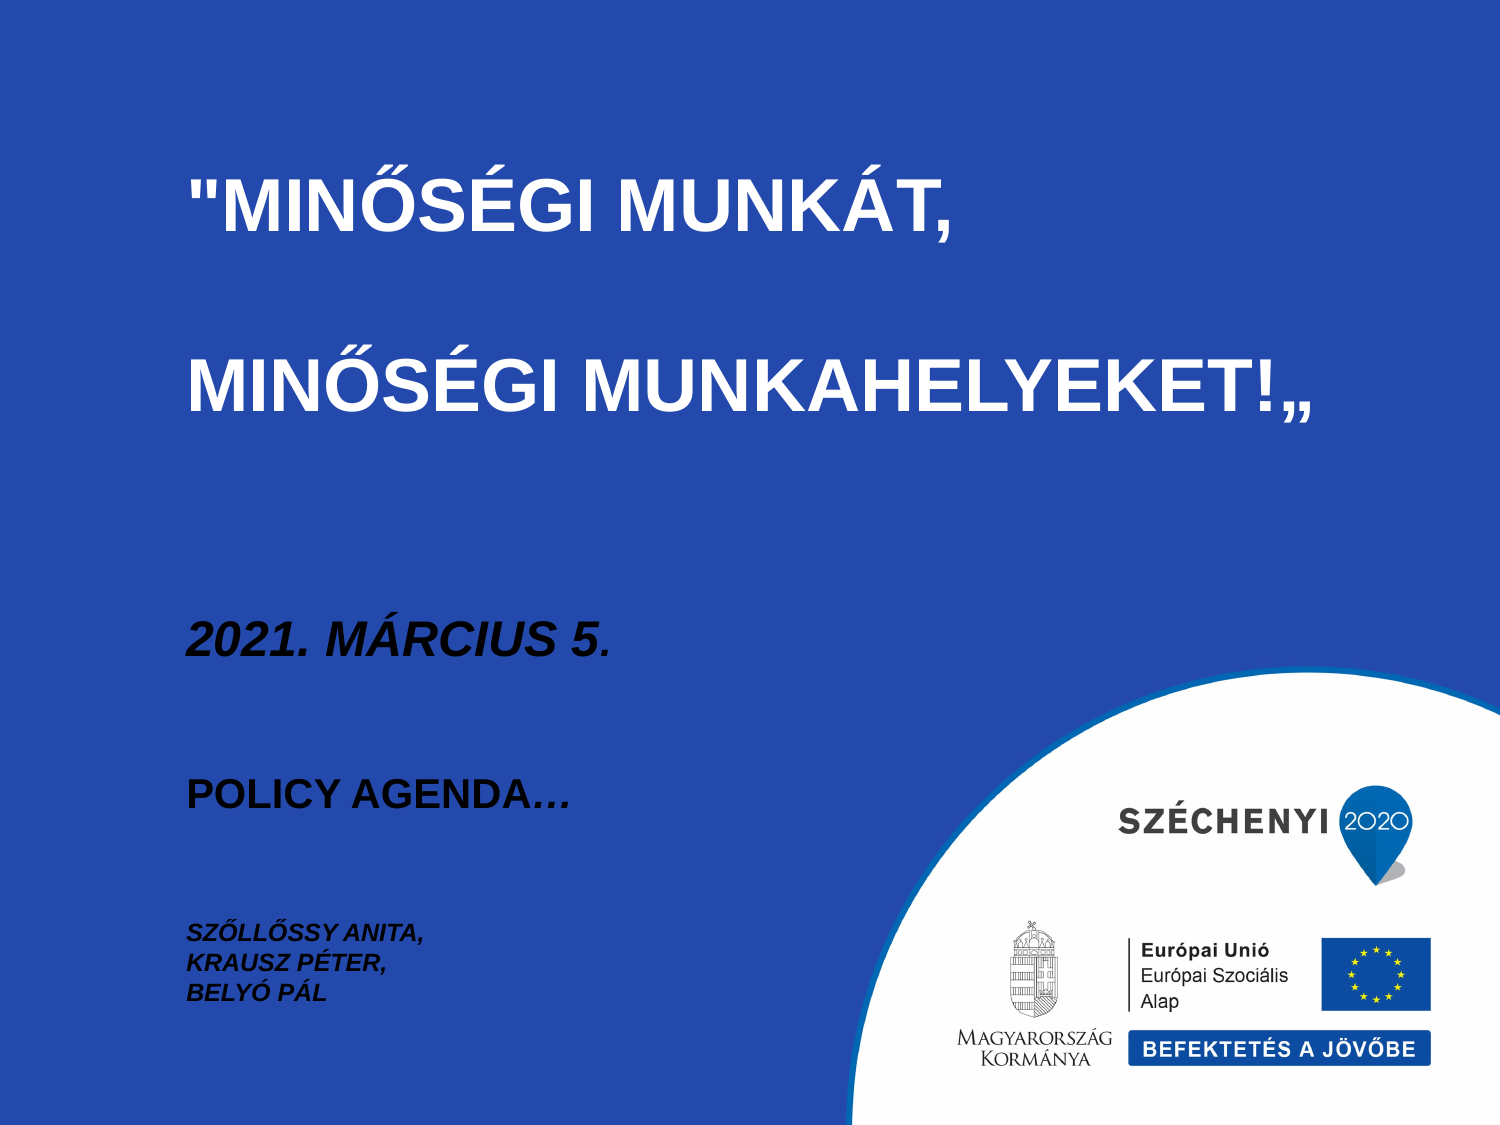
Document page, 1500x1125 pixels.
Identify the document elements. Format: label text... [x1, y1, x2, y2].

title "Minőségi munkát, minőségi munkahelyeket!„ 2021. MÁRCIUS 5. Policy Agenda… SzőllŐssy Anita, Krausz Péter, Belyó Pál [171, 149, 1353, 504]
picture [0, 0, 1500, 1125]
